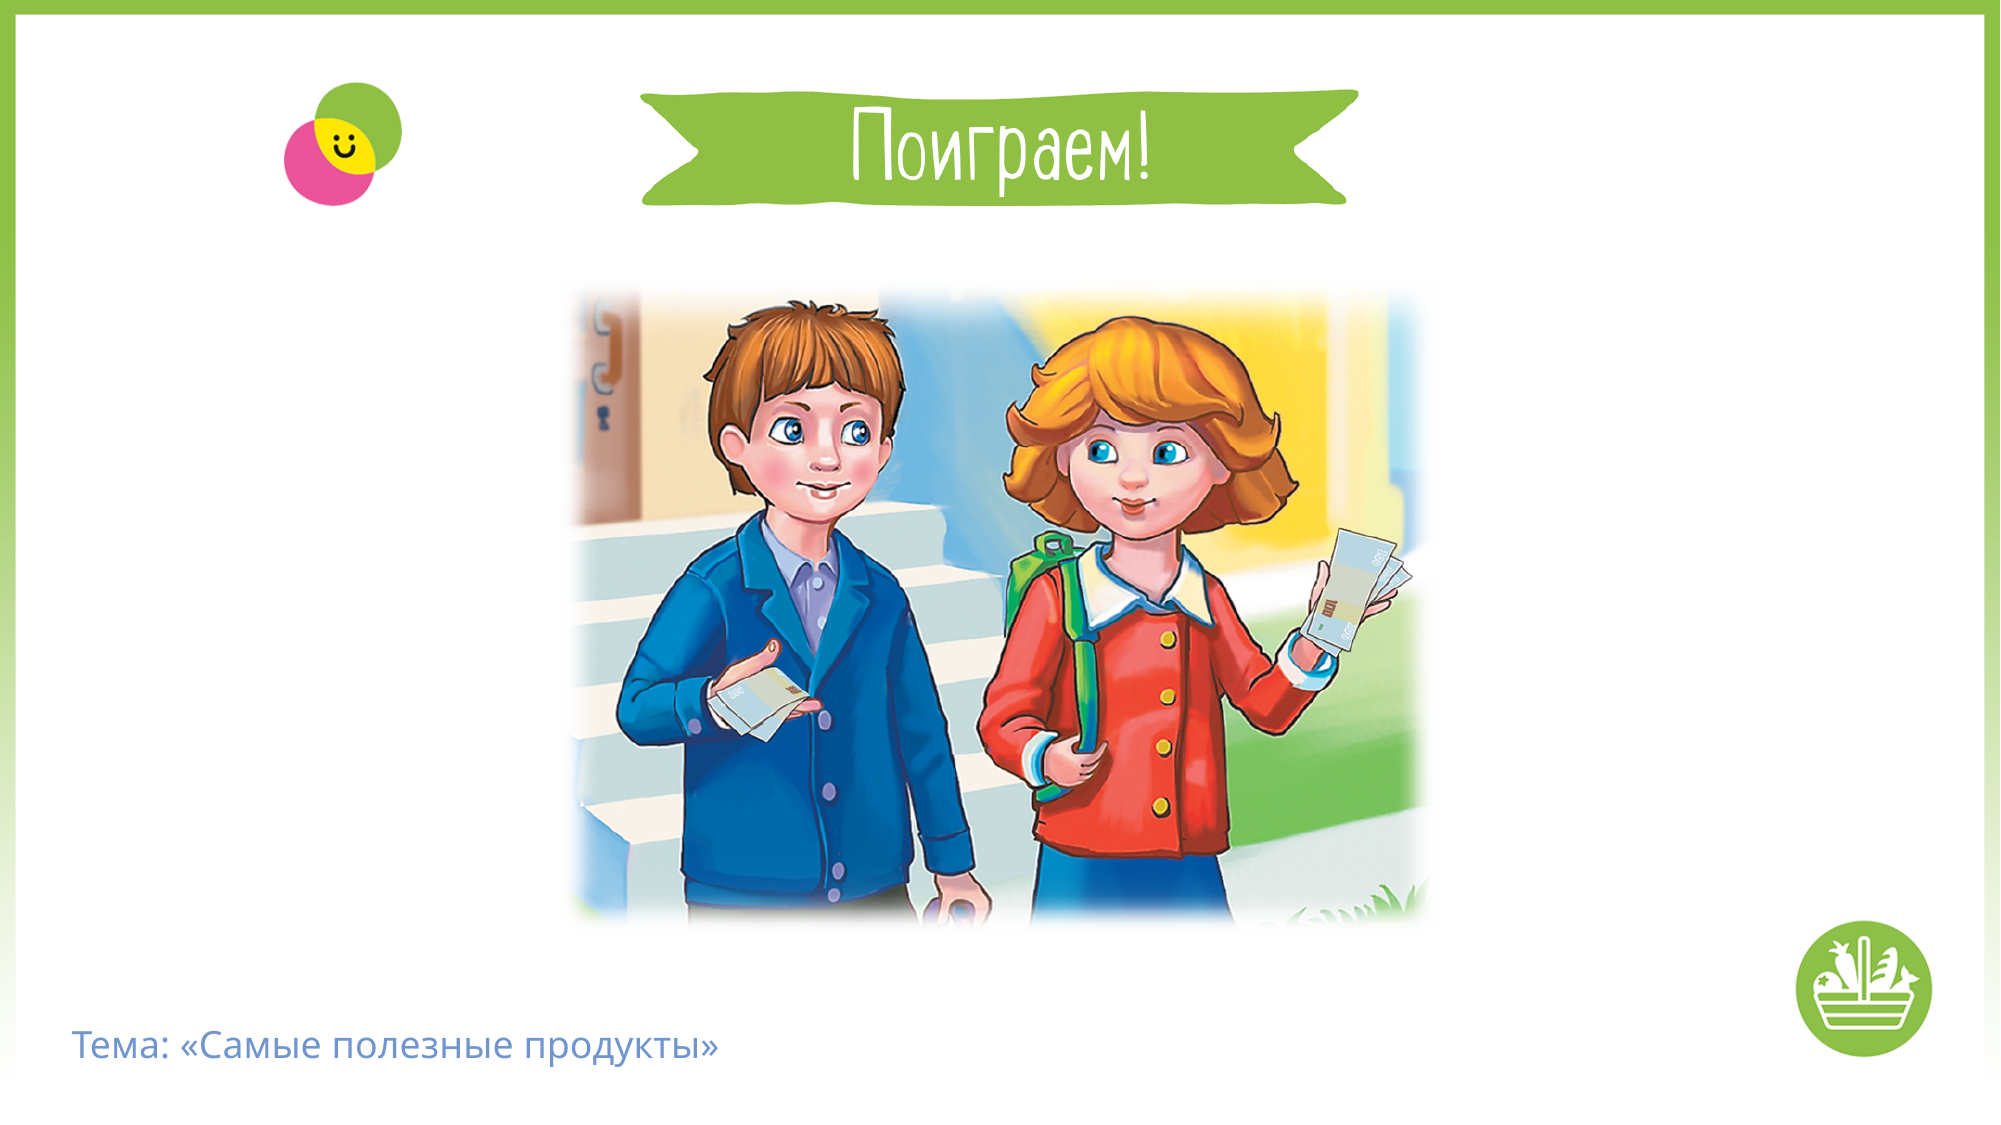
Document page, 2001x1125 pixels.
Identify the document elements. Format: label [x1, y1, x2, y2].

picture [284, 82, 402, 206]
picture [559, 279, 1441, 935]
list [0, 0, 2000, 1125]
picture [640, 89, 1359, 206]
